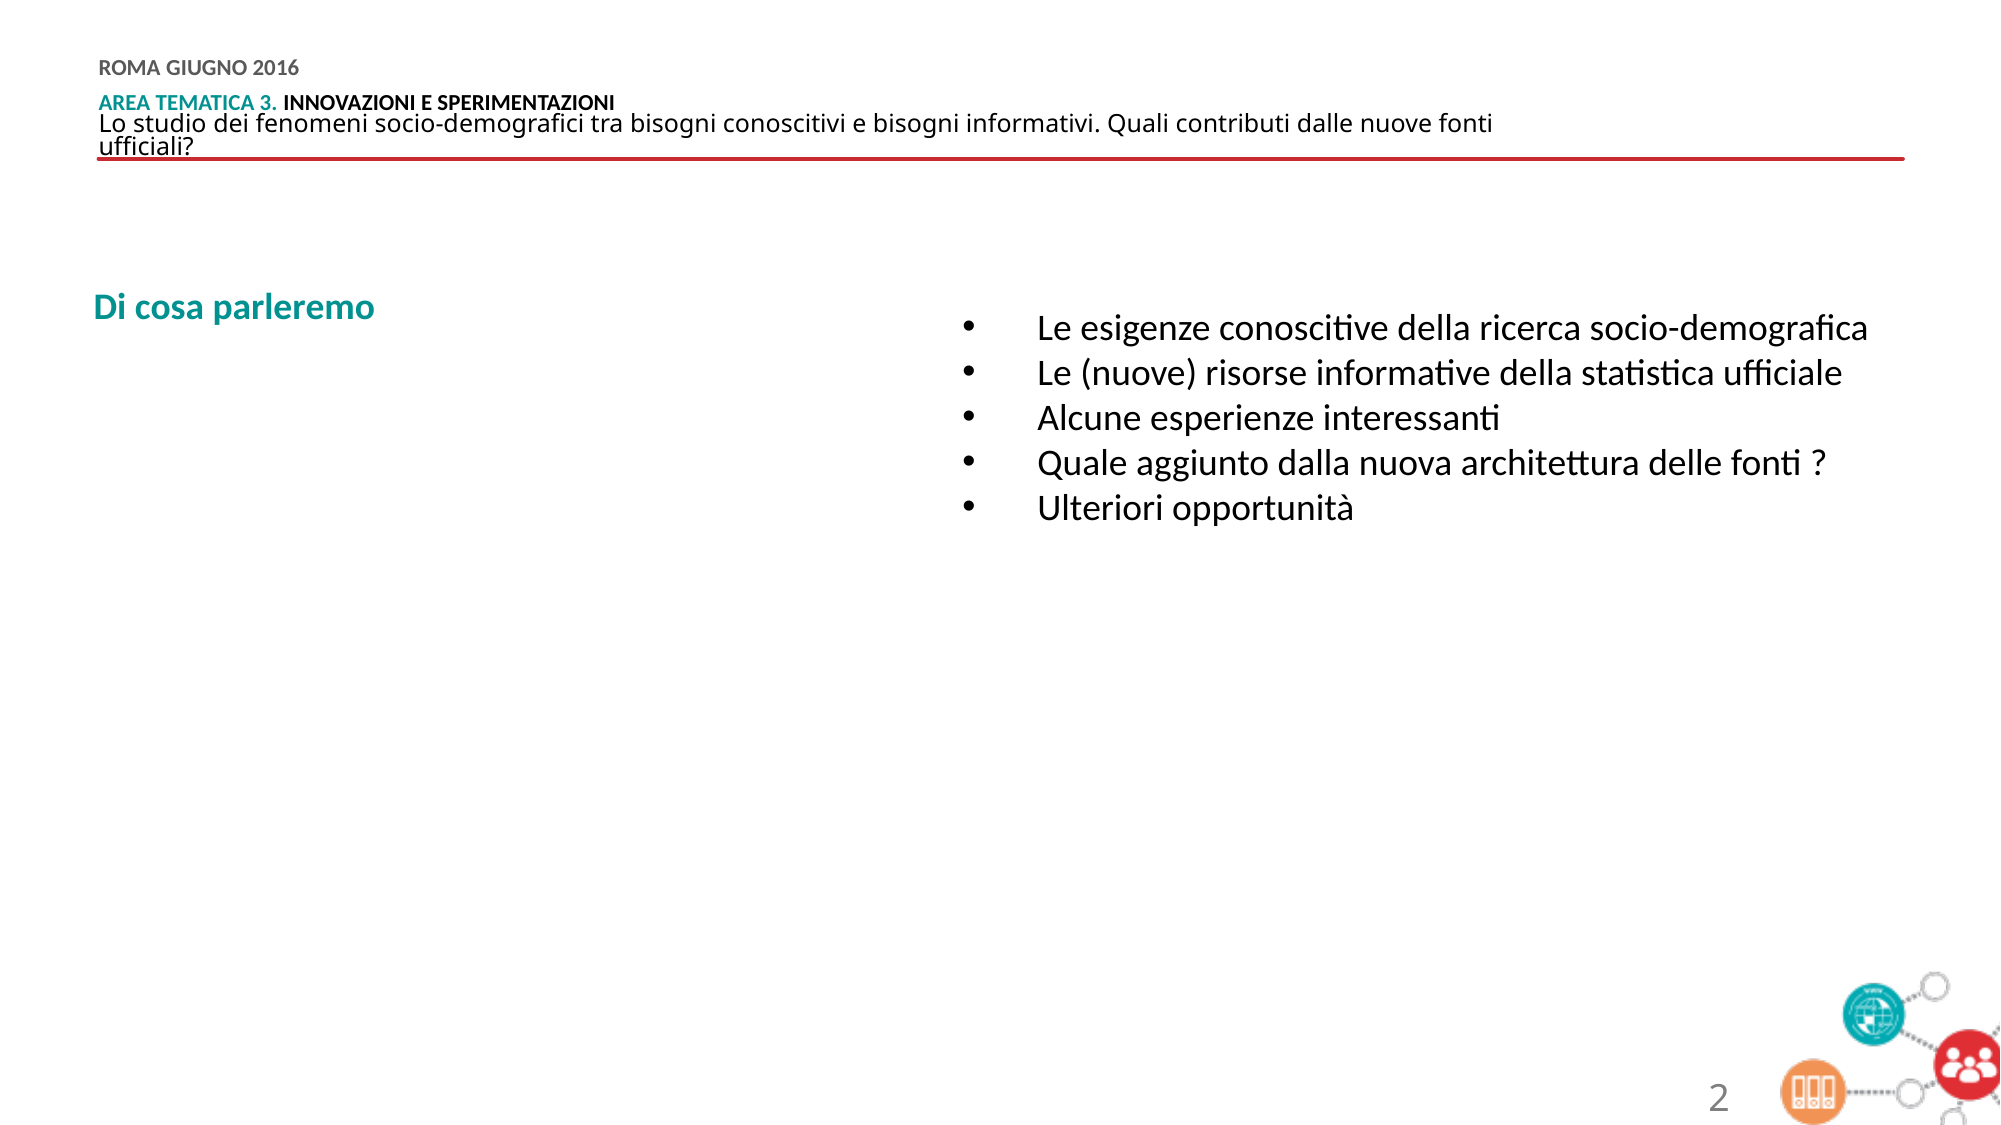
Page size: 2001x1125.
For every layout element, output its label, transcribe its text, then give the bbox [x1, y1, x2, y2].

slide_number 2 [1294, 1066, 1745, 1125]
subtitle Le esigenze conoscitive della ricerca socio-demografica Le (nuove) risorse informative della statistica ufficiale Alcune esperienze interessanti Quale aggiunto dalla nuova architettura delle fonti ? Ulteriori opportunità [947, 295, 1905, 925]
title Di cosa parleremo [93, 281, 813, 701]
